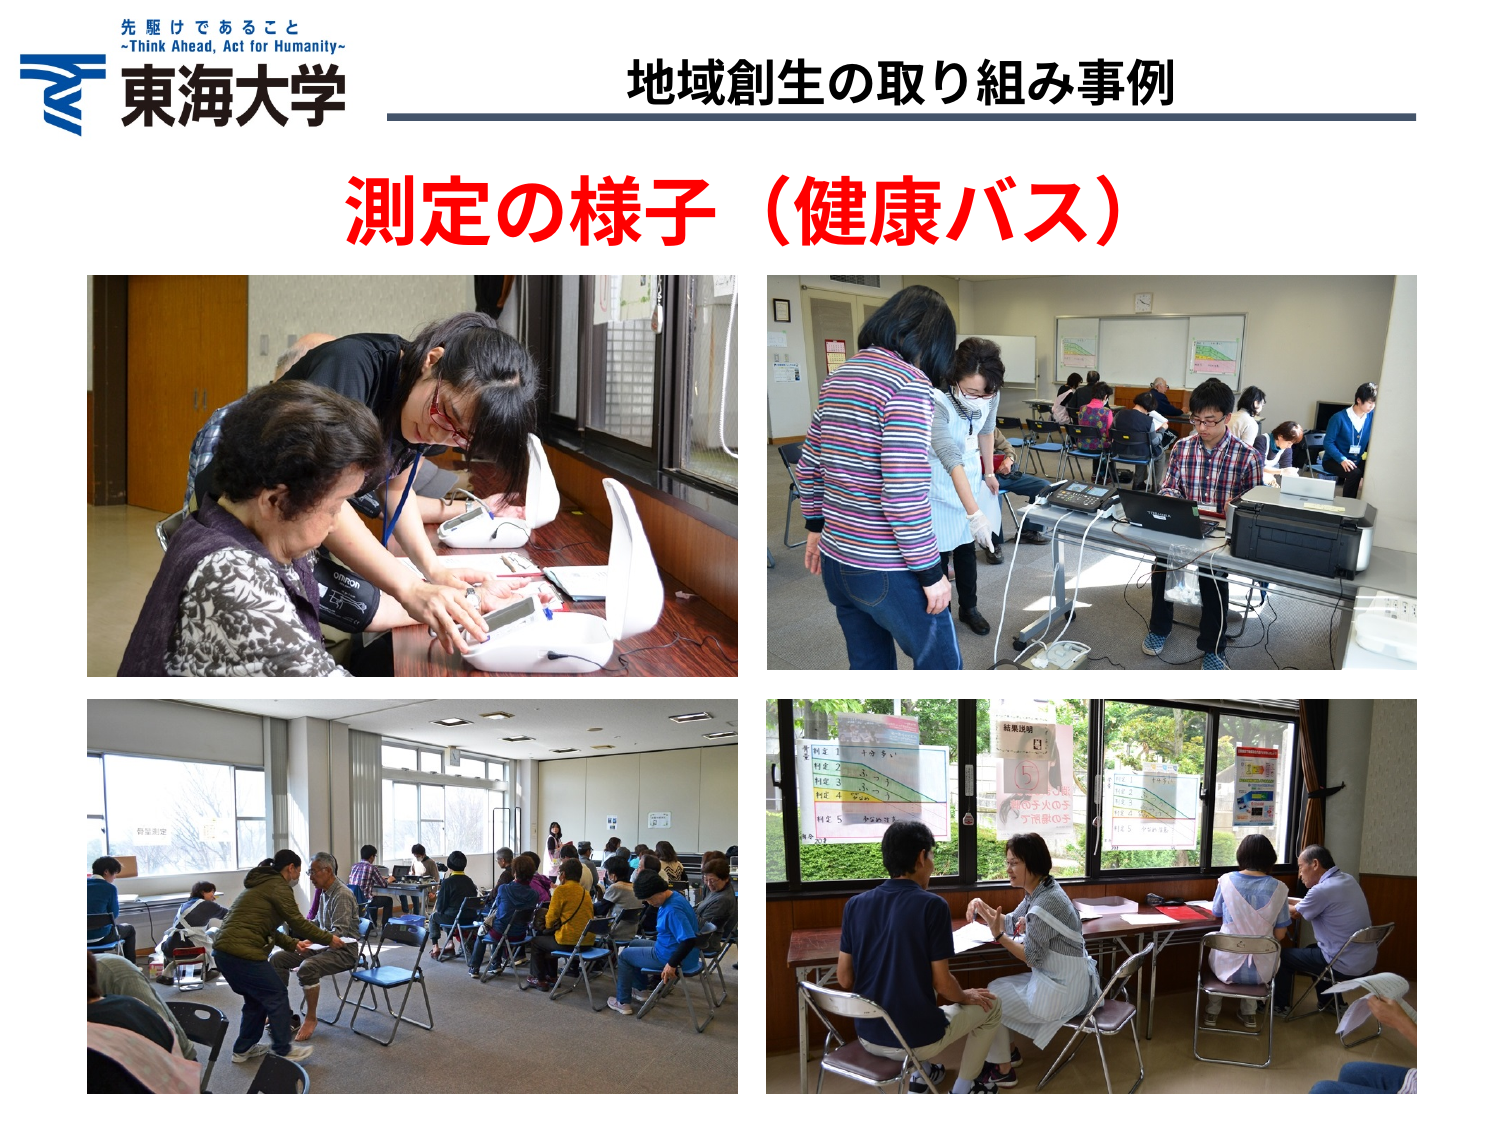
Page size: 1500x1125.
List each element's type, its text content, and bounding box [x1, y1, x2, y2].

text_box 測定の様子（健康バス） [66, 146, 1446, 284]
picture [766, 699, 1417, 1094]
picture [87, 275, 738, 677]
text_box [1380, 112, 1417, 122]
picture [87, 699, 738, 1094]
picture [767, 275, 1417, 670]
text_box 地域創生の取り組み事例 [423, 32, 1380, 138]
text_box [386, 112, 423, 122]
picture [3, 8, 364, 147]
